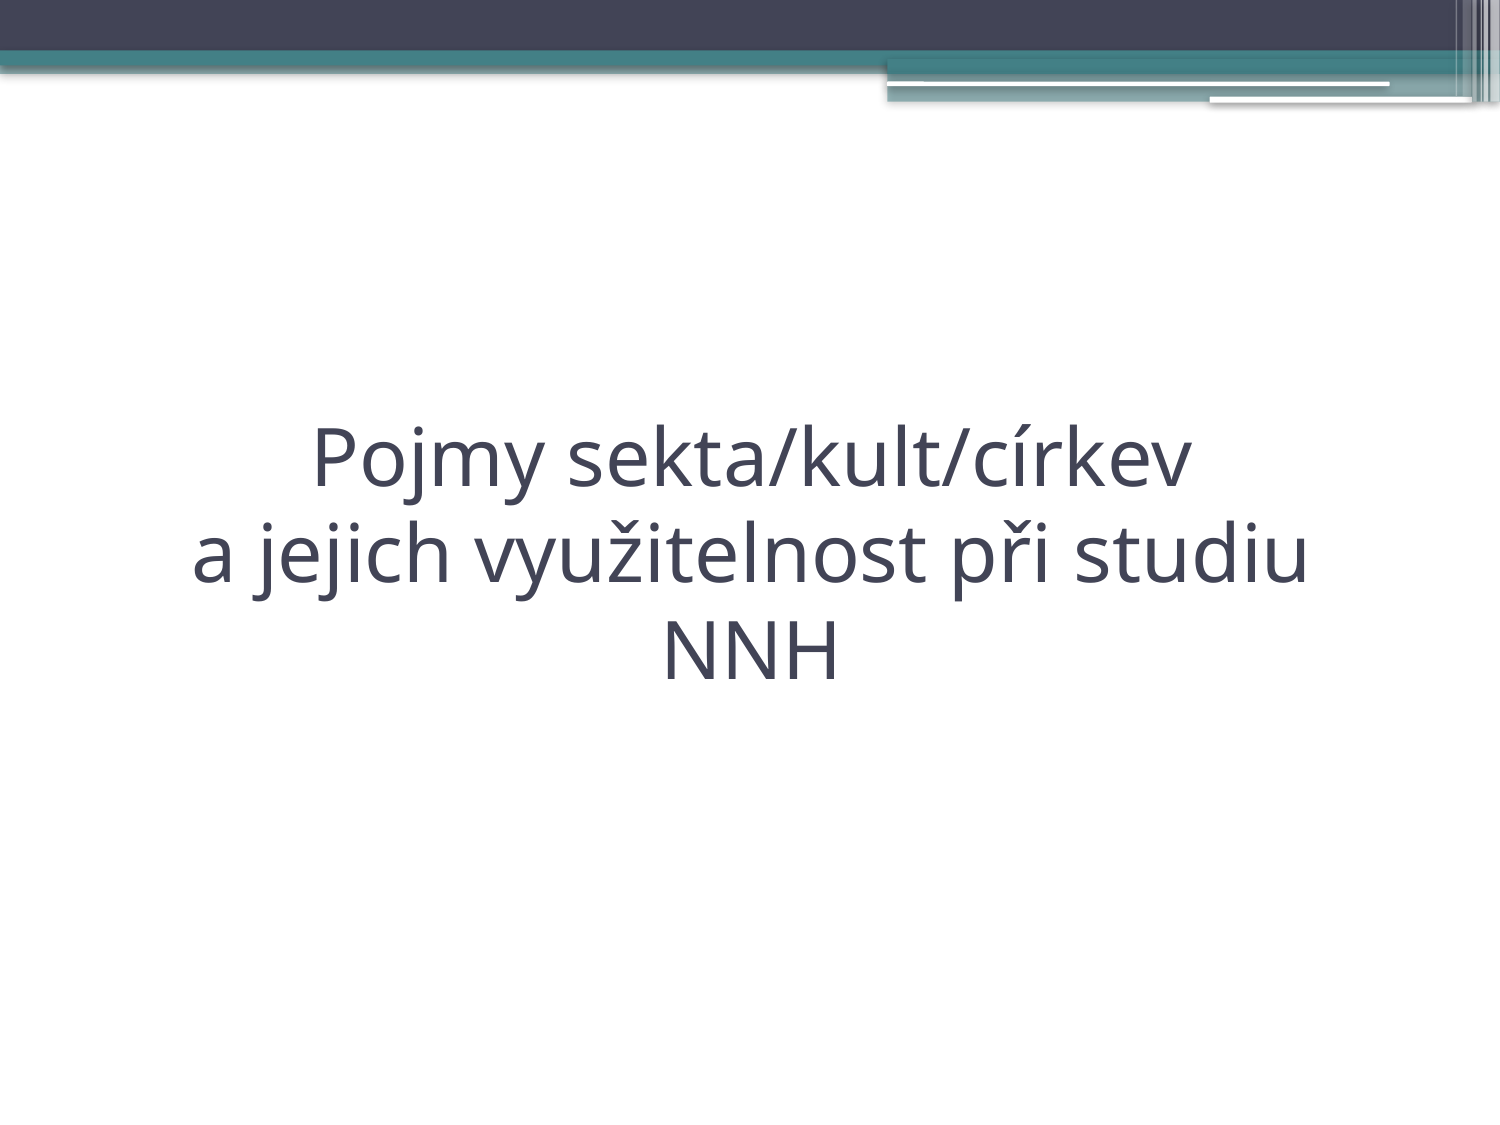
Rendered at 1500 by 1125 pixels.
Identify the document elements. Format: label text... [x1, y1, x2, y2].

title Pojmy sekta/kult/církev a jejich využitelnost při studiu NNH [76, 397, 1427, 705]
